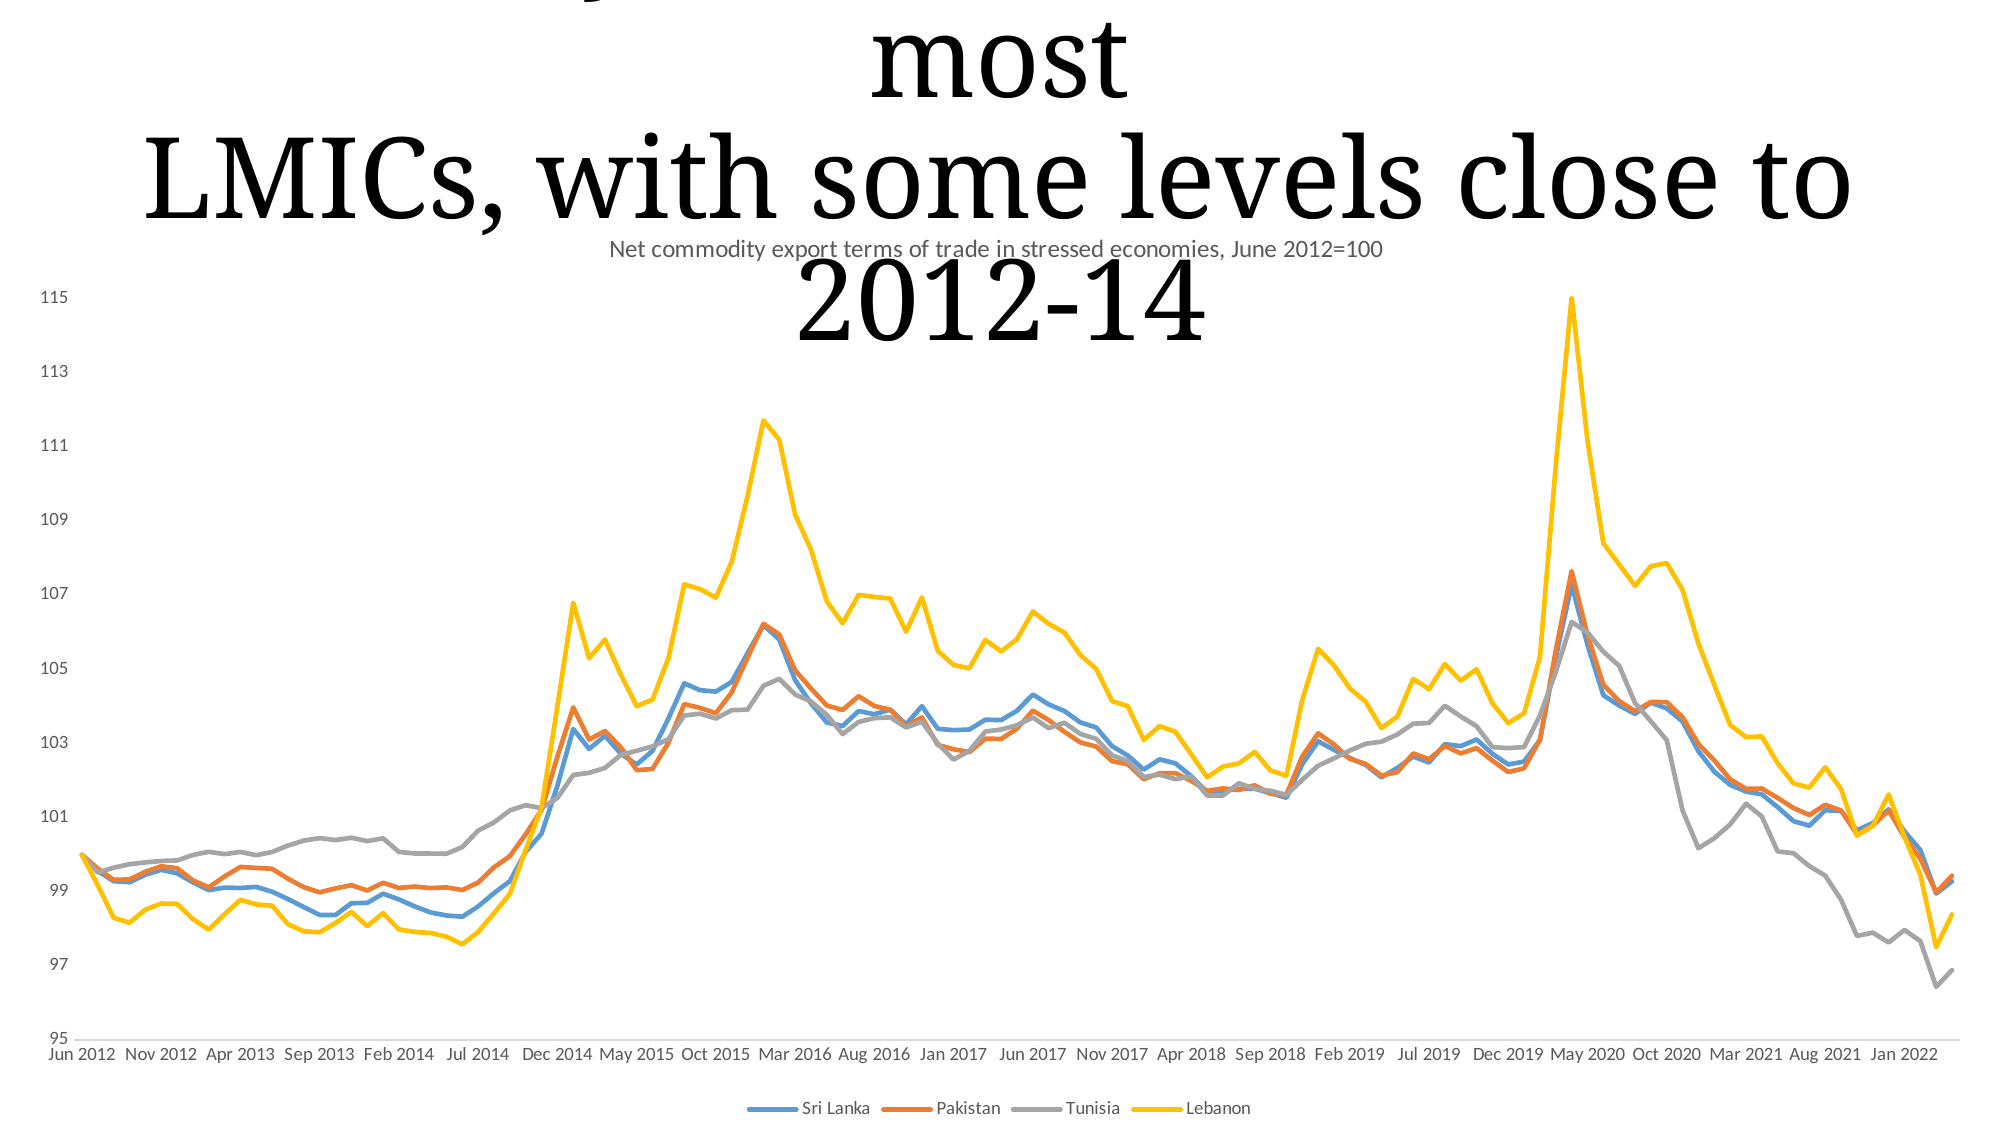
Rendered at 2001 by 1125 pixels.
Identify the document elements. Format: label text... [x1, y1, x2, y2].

title Commodity terms of trade worse for most LMICs, with some levels close to 2012-14 [0, 0, 2000, 204]
chart [0, 204, 2000, 1125]
